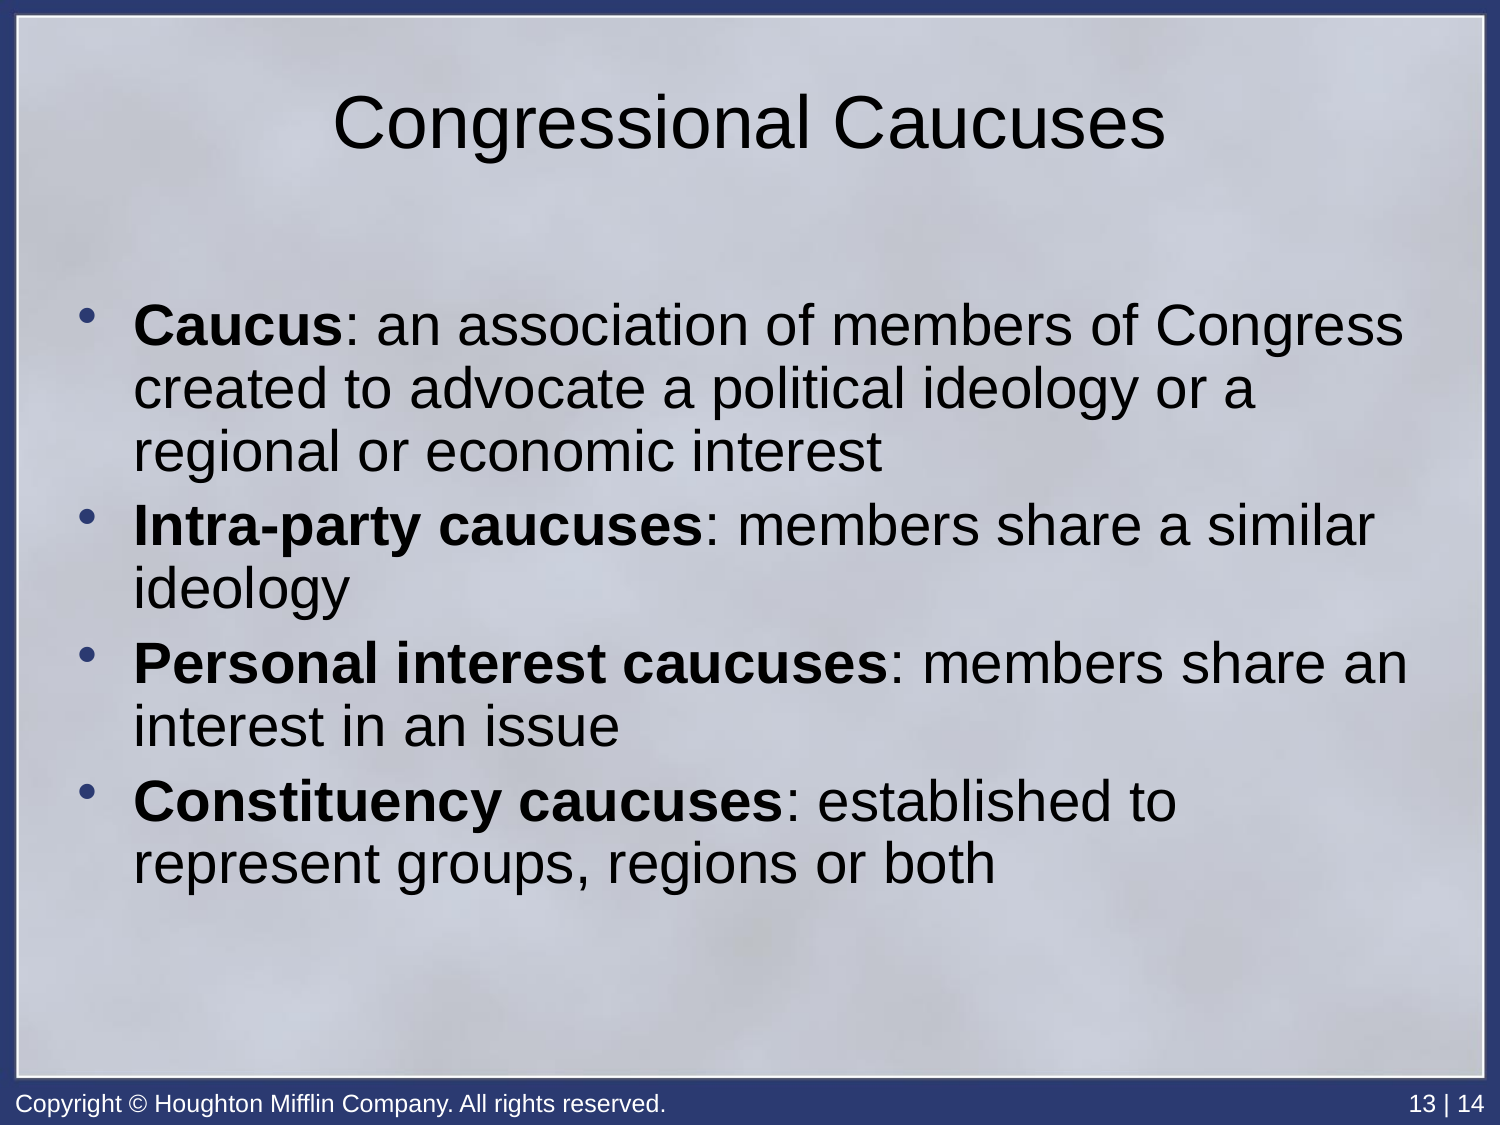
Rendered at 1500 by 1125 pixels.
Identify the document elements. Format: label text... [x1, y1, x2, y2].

list Caucus: an association of members of Congress created to advocate a political ideology or a regional or economic interest Intra-party caucuses: members share a similar ideology Personal interest caucuses: members share an interest in an issue Constituency caucuses: established to represent groups, regions or both [62, 287, 1438, 1001]
title Congressional Caucuses [37, 17, 1463, 221]
footer Copyright © Houghton Mifflin Company. All rights reserved. [0, 1080, 751, 1119]
slide_number 13 | 14 [1187, 1080, 1500, 1119]
picture [0, 0, 1500, 1125]
